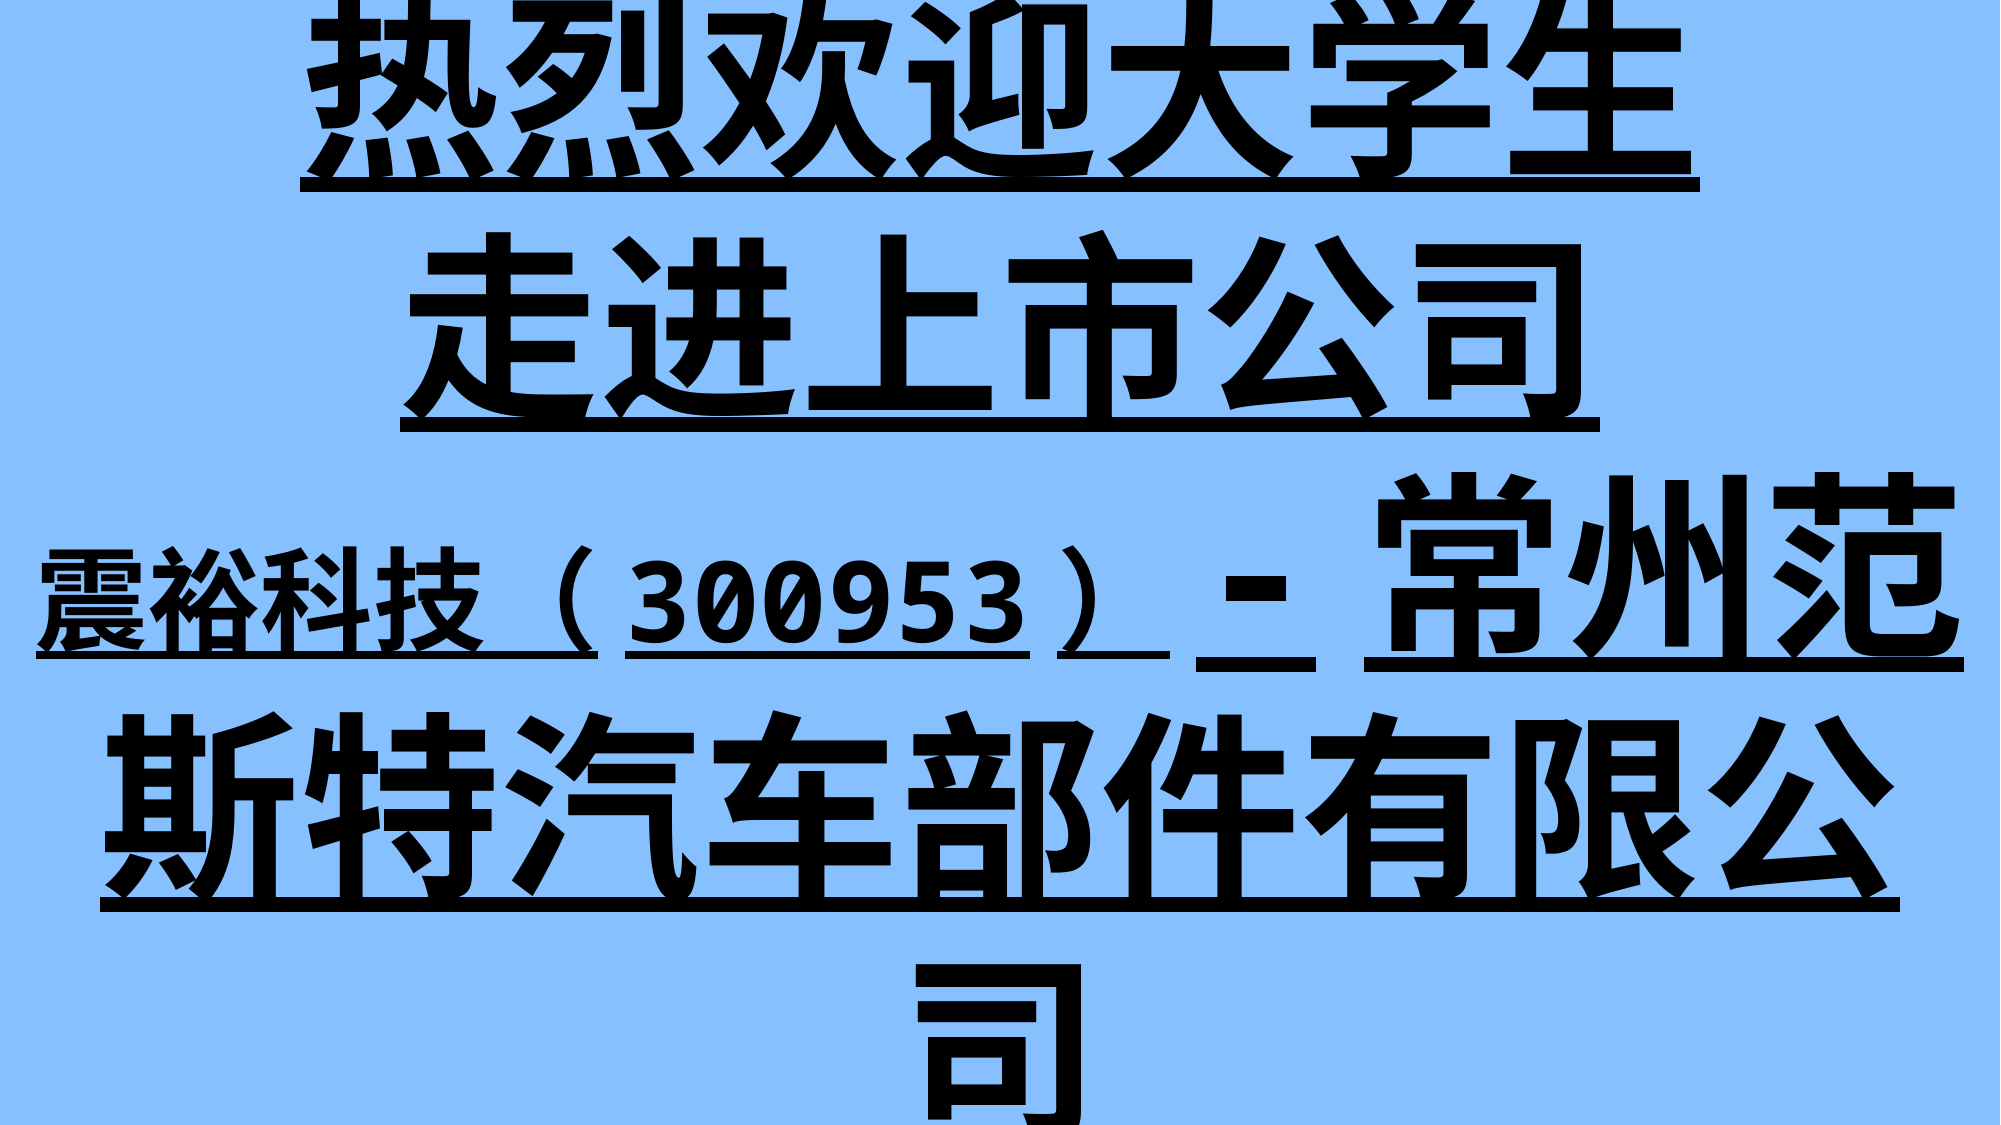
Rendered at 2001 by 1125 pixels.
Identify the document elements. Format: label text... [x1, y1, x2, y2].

text_box 热烈欢迎大学生 走进上市公司 震裕科技（300953）-常州范斯特汽车部件有限公司 [0, 0, 2000, 1125]
